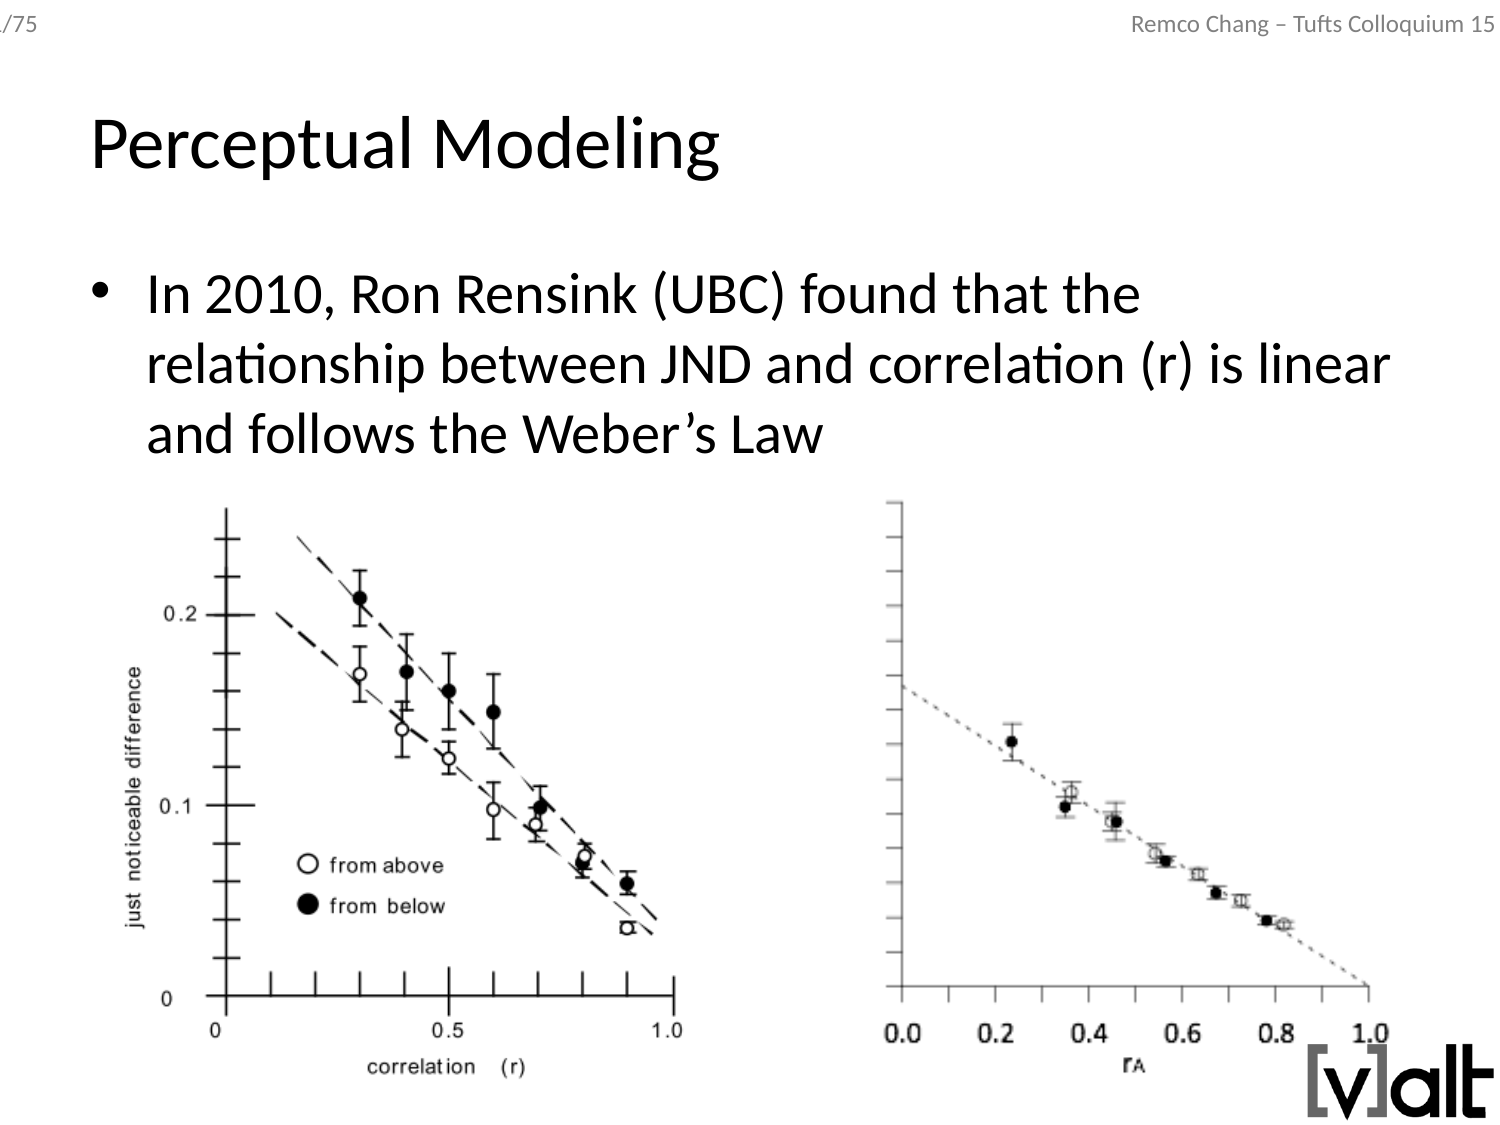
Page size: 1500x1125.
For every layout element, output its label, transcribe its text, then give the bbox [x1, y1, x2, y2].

picture [100, 487, 756, 1088]
title Perceptual Modeling [75, 45, 1425, 233]
list In 2010, Ron Rensink (UBC) found that the relationship between JND and correlation (r) is linear and follows the Weber’s Law [75, 247, 1425, 475]
picture [876, 489, 1500, 1125]
